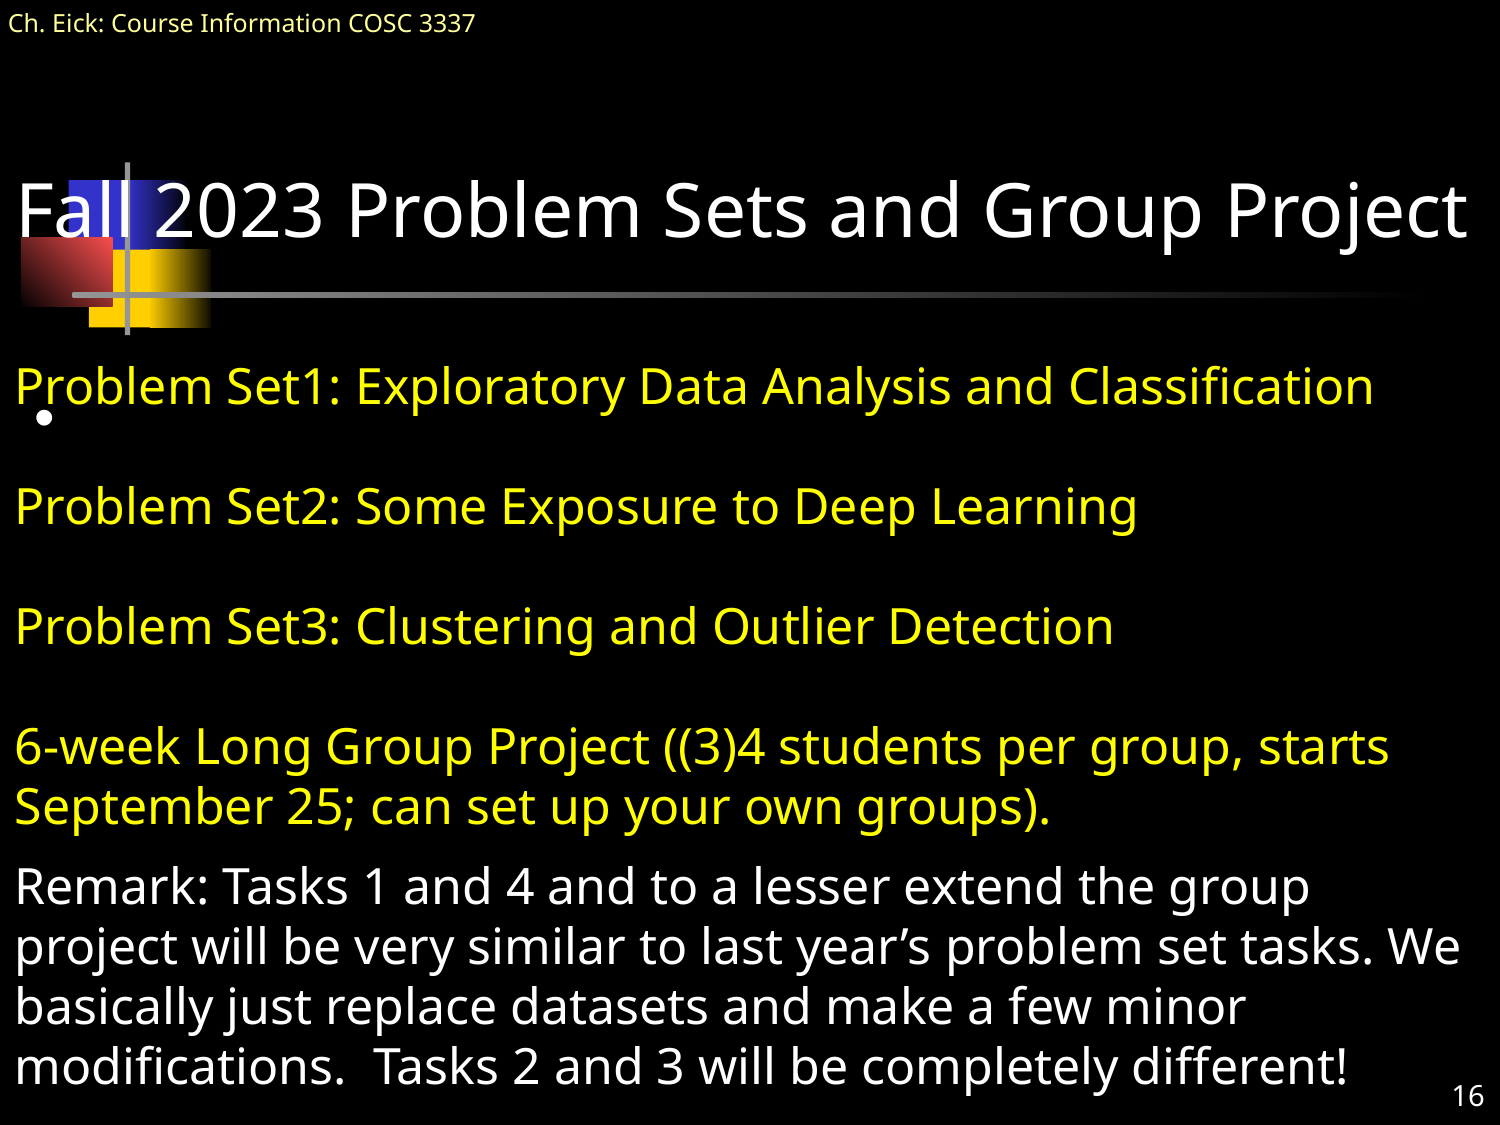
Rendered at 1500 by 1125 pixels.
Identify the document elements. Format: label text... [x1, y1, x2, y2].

text_box Problem Set1: Exploratory Data Analysis and Classification Problem Set2: Some Exposure to Deep Learning Problem Set3: Clustering and Outlier Detection 6-week Long Group Project ((3)4 students per group, starts September 25; can set up your own groups). Remark: Tasks 1 and 4 and to a lesser extend the group project will be very similar to last year’s problem set tasks. We basically just replace datasets and make a few minor modifications. Tasks 2 and 3 will be completely different! [0, 299, 1500, 1125]
title Fall 2023 Problem Sets and Group Project [0, 123, 1500, 261]
